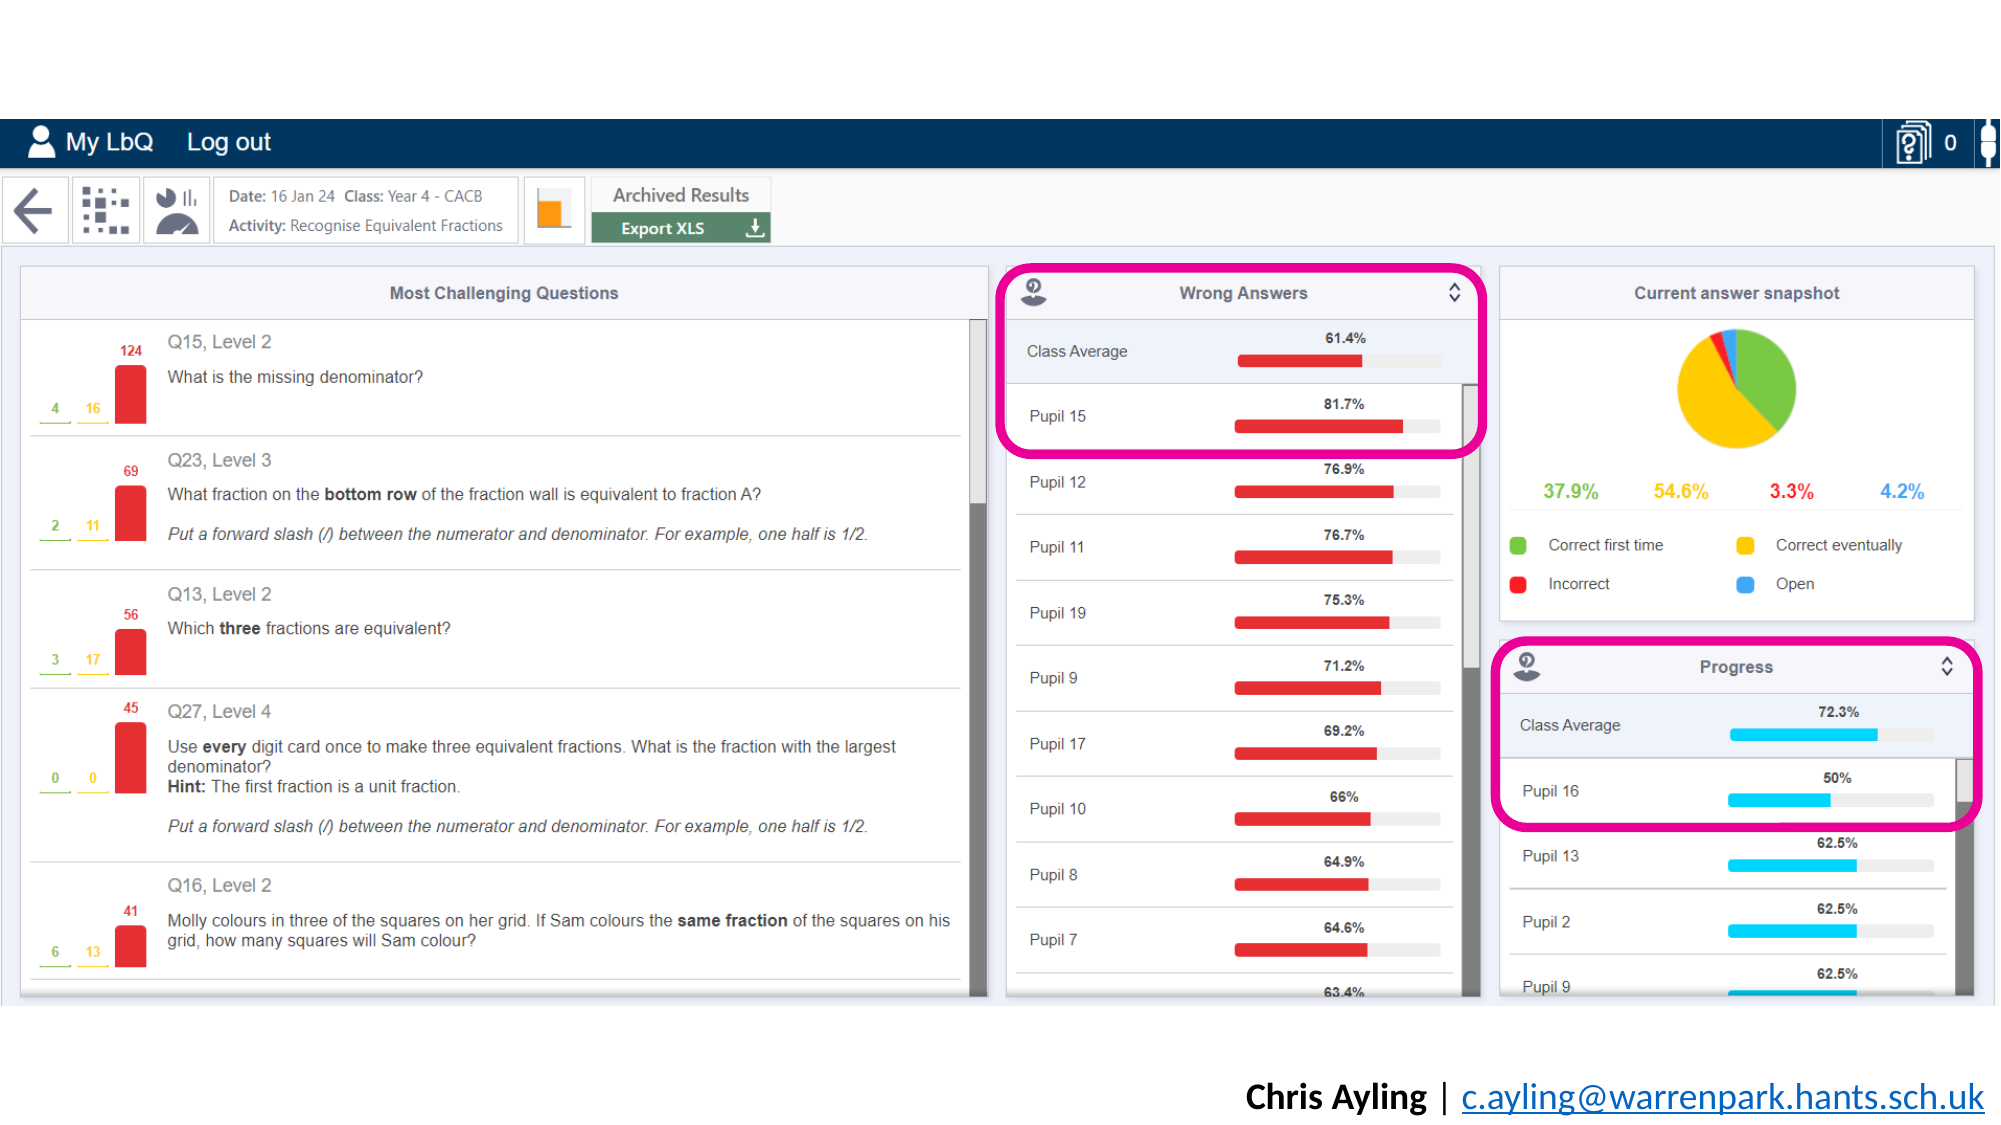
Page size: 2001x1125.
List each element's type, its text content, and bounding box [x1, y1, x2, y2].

picture [0, 119, 2000, 1006]
text_box Chris Ayling | c.ayling@warrenpark.hants.sch.uk [1231, 1064, 2000, 1125]
